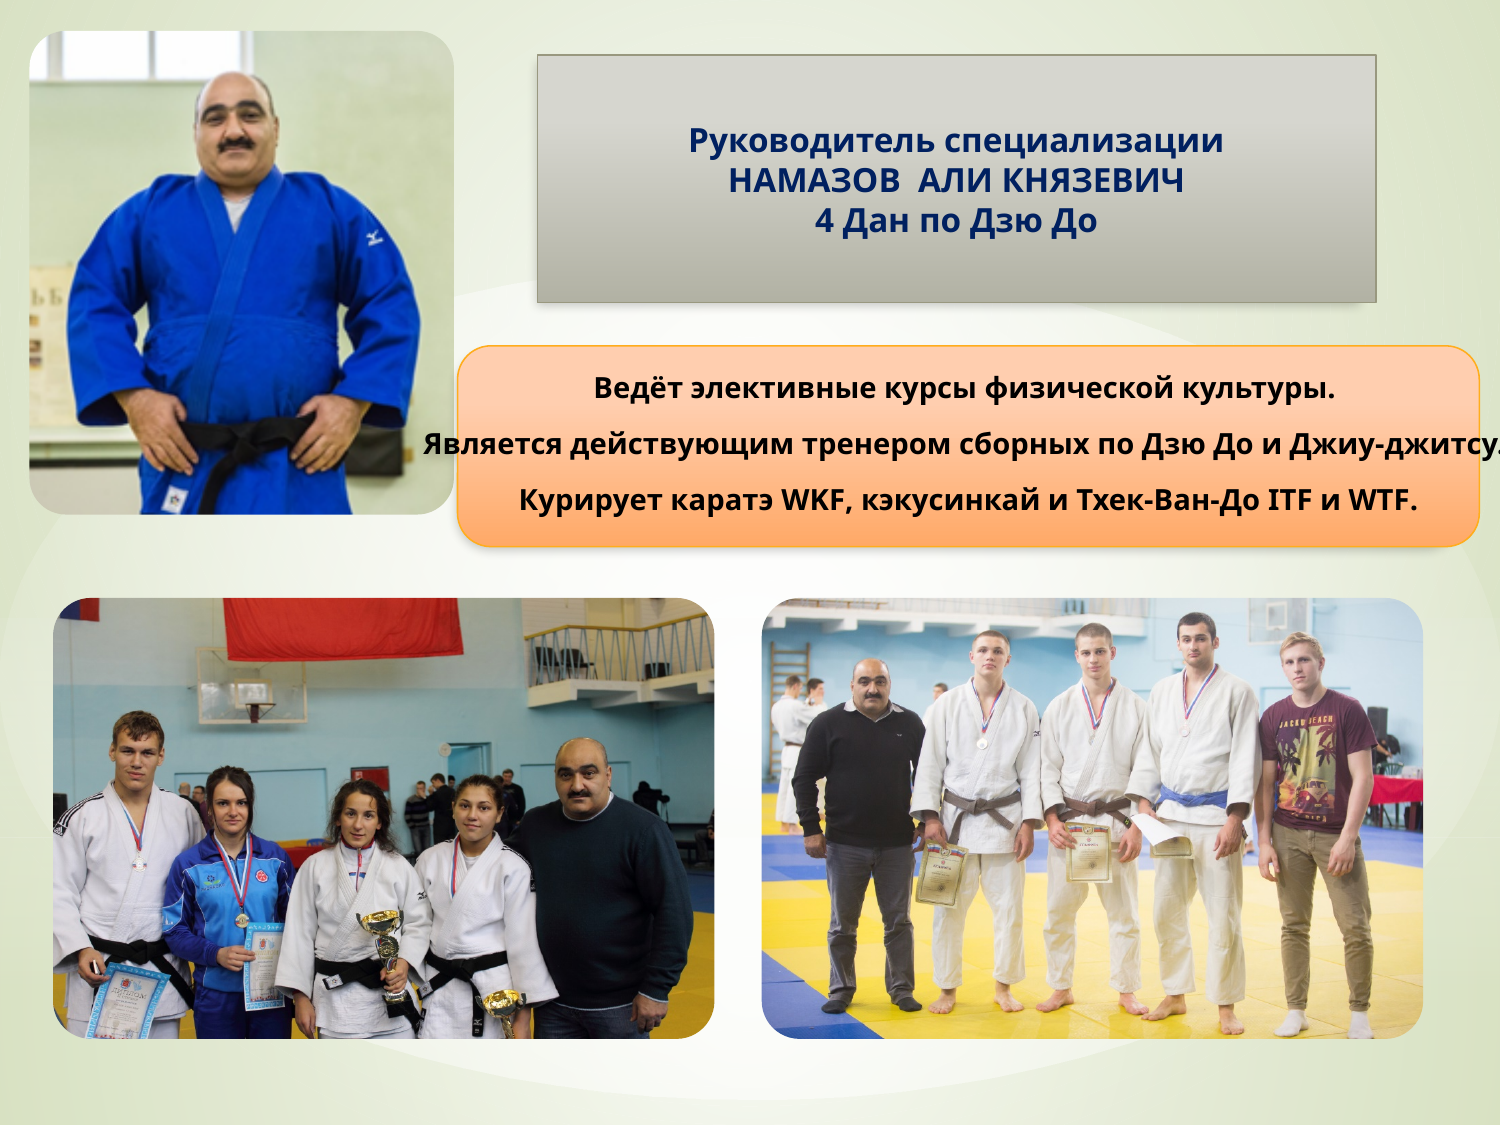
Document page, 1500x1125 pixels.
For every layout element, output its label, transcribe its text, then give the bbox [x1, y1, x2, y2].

text_box Ведёт элективные курсы физической культуры. Является действующим тренером сборных по Дзю До и Джиу-джитсу. Курирует каратэ WKF, кэкусинкай и Тхек-Ван-До ITF и WTF. [457, 345, 1481, 548]
text_box Руководитель специализации НАМАЗОВ АЛИ КНЯЗЕВИЧ 4 Дан по Дзю До [537, 54, 1377, 303]
picture [52, 597, 715, 1040]
picture [29, 30, 455, 515]
picture [761, 597, 1424, 1040]
